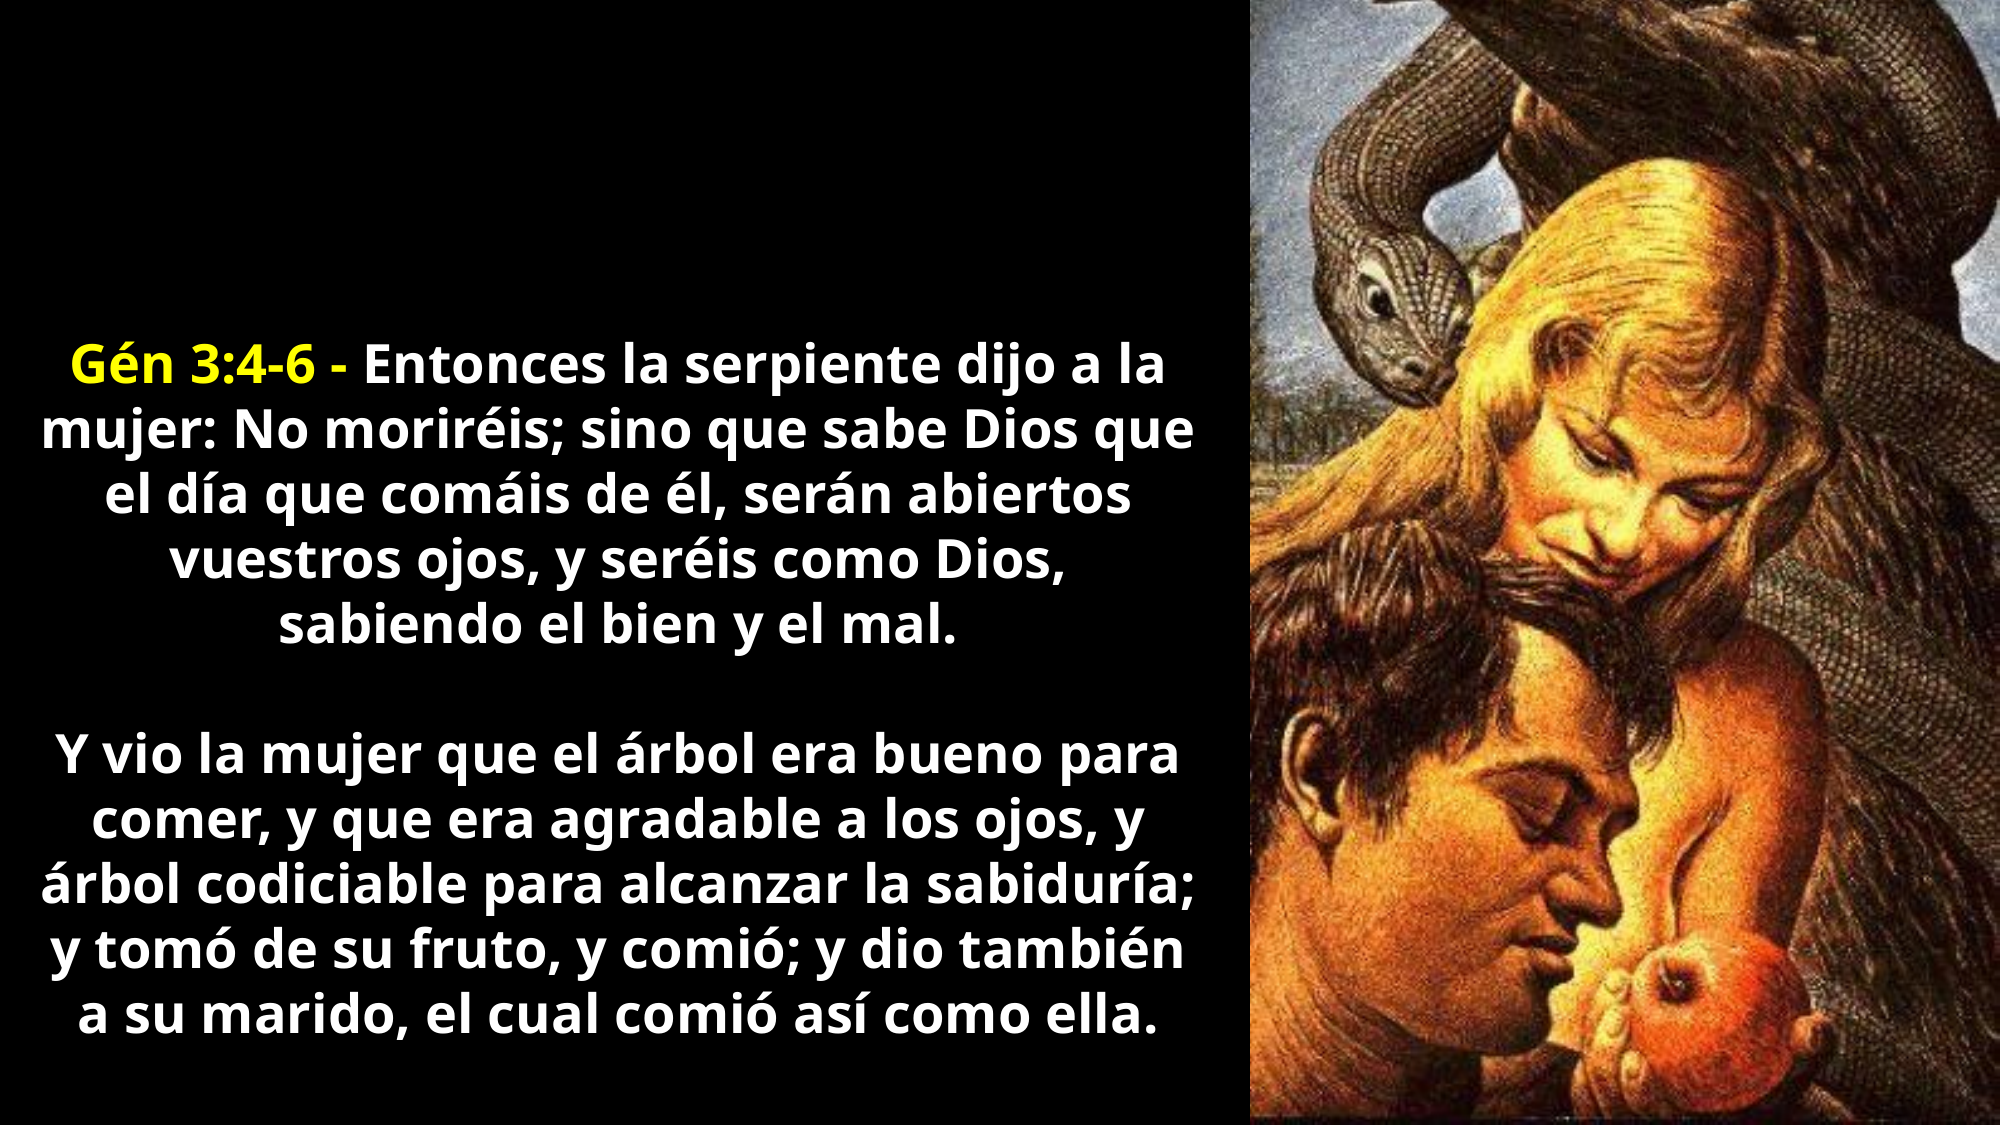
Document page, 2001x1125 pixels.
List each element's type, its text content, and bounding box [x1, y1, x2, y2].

text_box Gén 3:4-6 - Entonces la serpiente dijo a la mujer: No moriréis; sino que sabe Dios que el día que comáis de él, serán abiertos vuestros ojos, y seréis como Dios, sabiendo el bien y el mal. Y vio la mujer que el árbol era bueno para comer, y que era agradable a los ojos, y árbol codiciable para alcanzar la sabiduría; y tomó de su fruto, y comió; y dio también a su marido, el cual comió así como ella. [24, 322, 1213, 1052]
picture [1249, 0, 2000, 1125]
